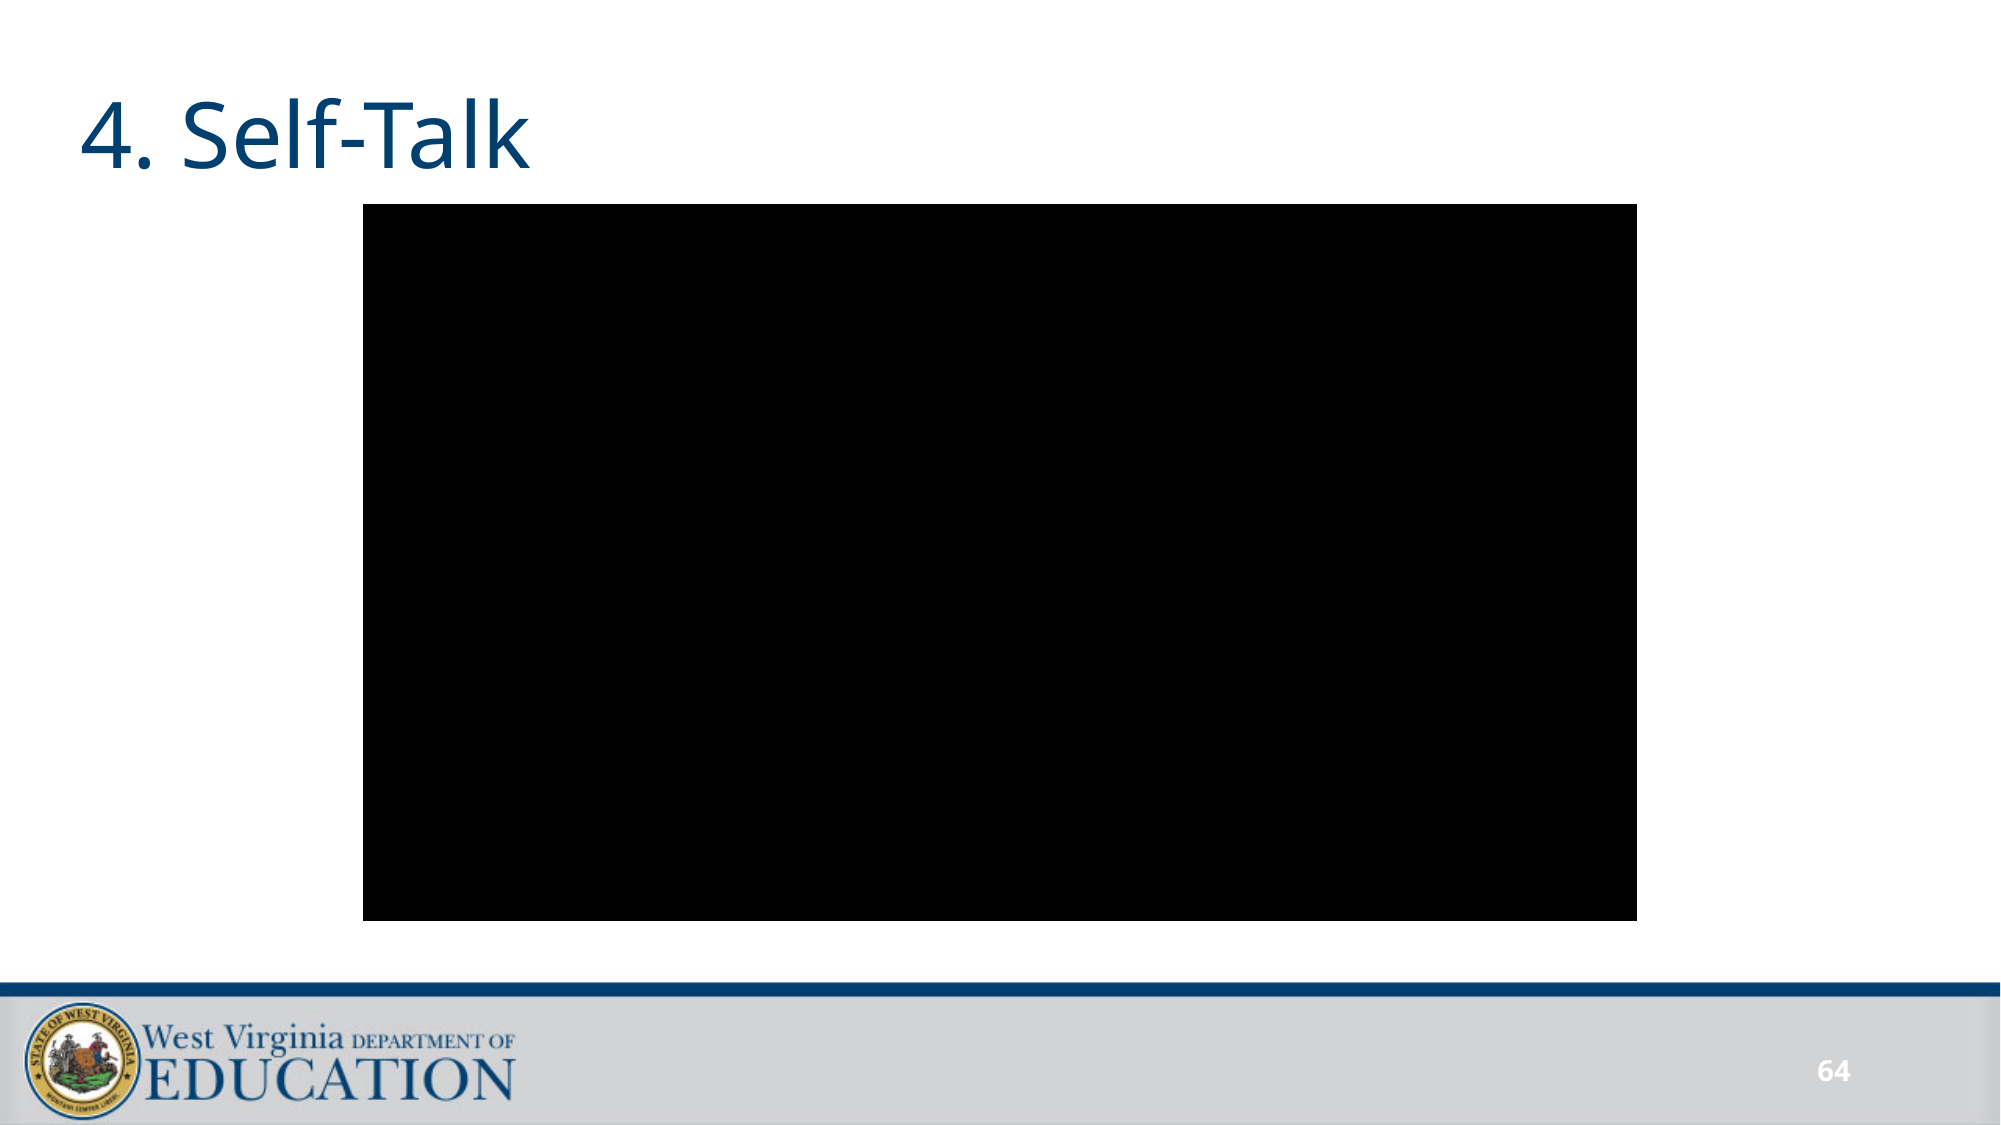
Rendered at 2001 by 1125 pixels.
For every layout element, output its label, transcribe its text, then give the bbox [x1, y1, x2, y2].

slide_number 64 [1738, 1042, 1931, 1103]
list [362, 203, 1638, 921]
title 4. Self-Talk [65, 23, 1931, 254]
picture [0, 0, 2001, 1125]
